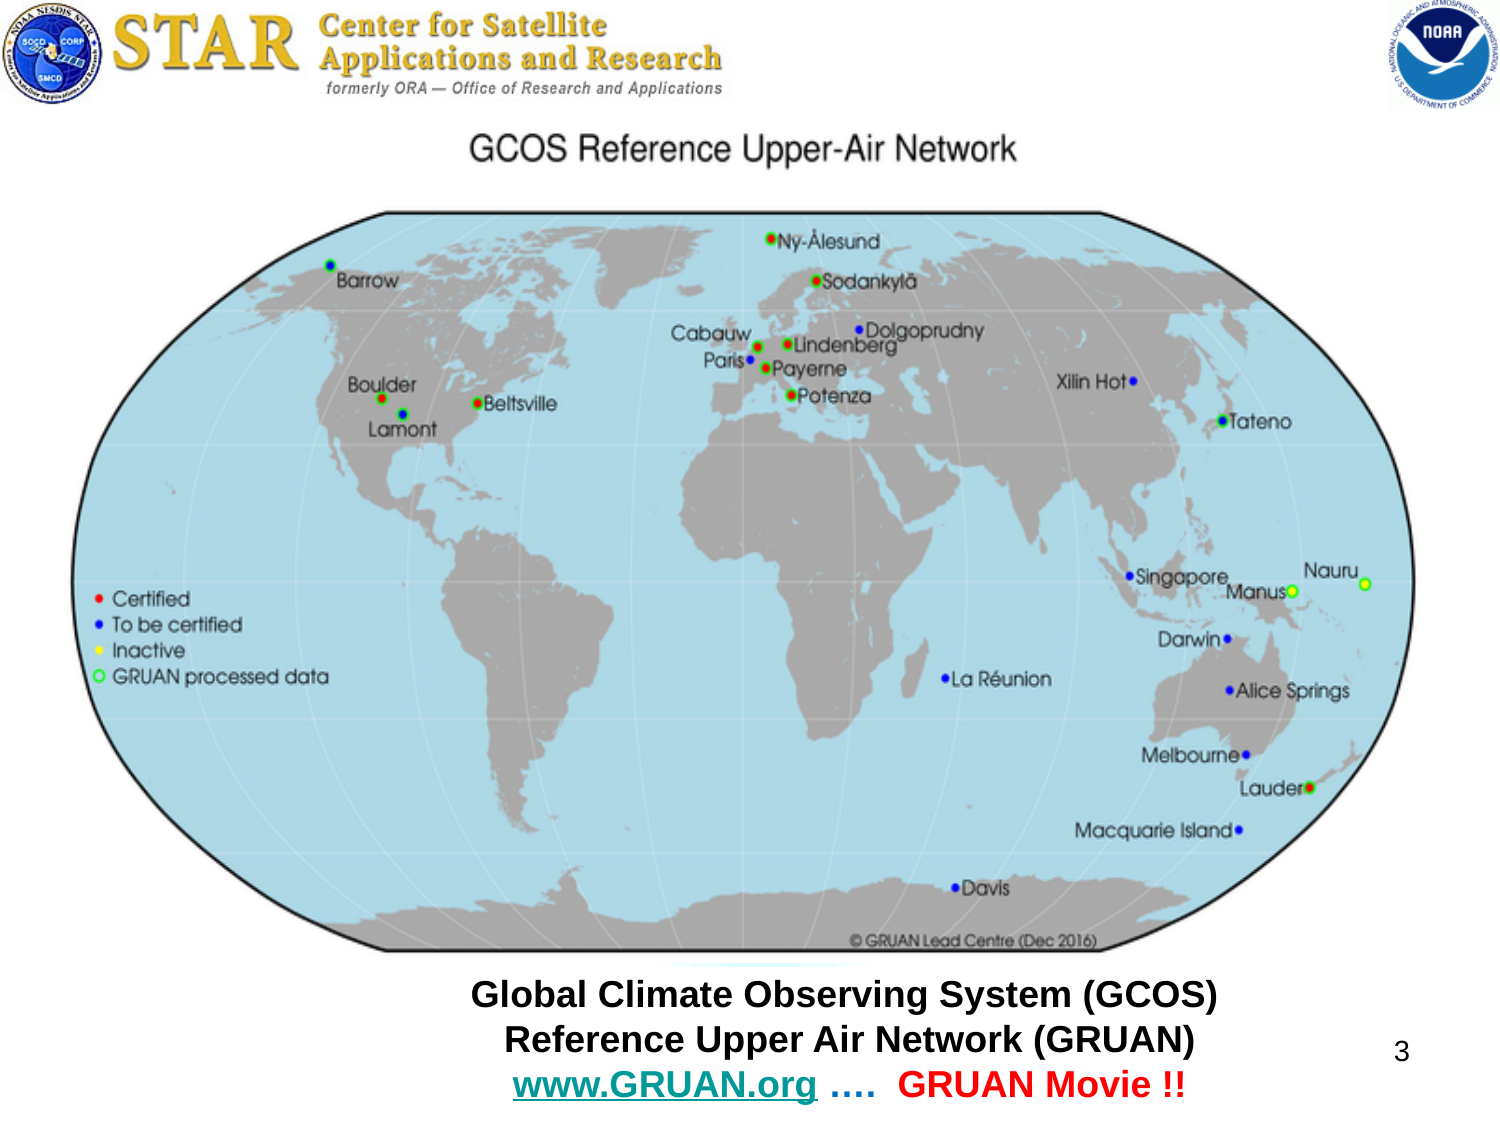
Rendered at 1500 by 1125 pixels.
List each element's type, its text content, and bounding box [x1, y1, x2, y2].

picture [62, 124, 1426, 963]
picture [1387, 0, 1500, 110]
picture [0, 0, 813, 107]
text_box Global Climate Observing System (GCOS) Reference Upper Air Network (GRUAN) www.GRUAN.org …. GRUAN Movie !! [399, 972, 1300, 1113]
slide_number 3 [1300, 1024, 1426, 1103]
